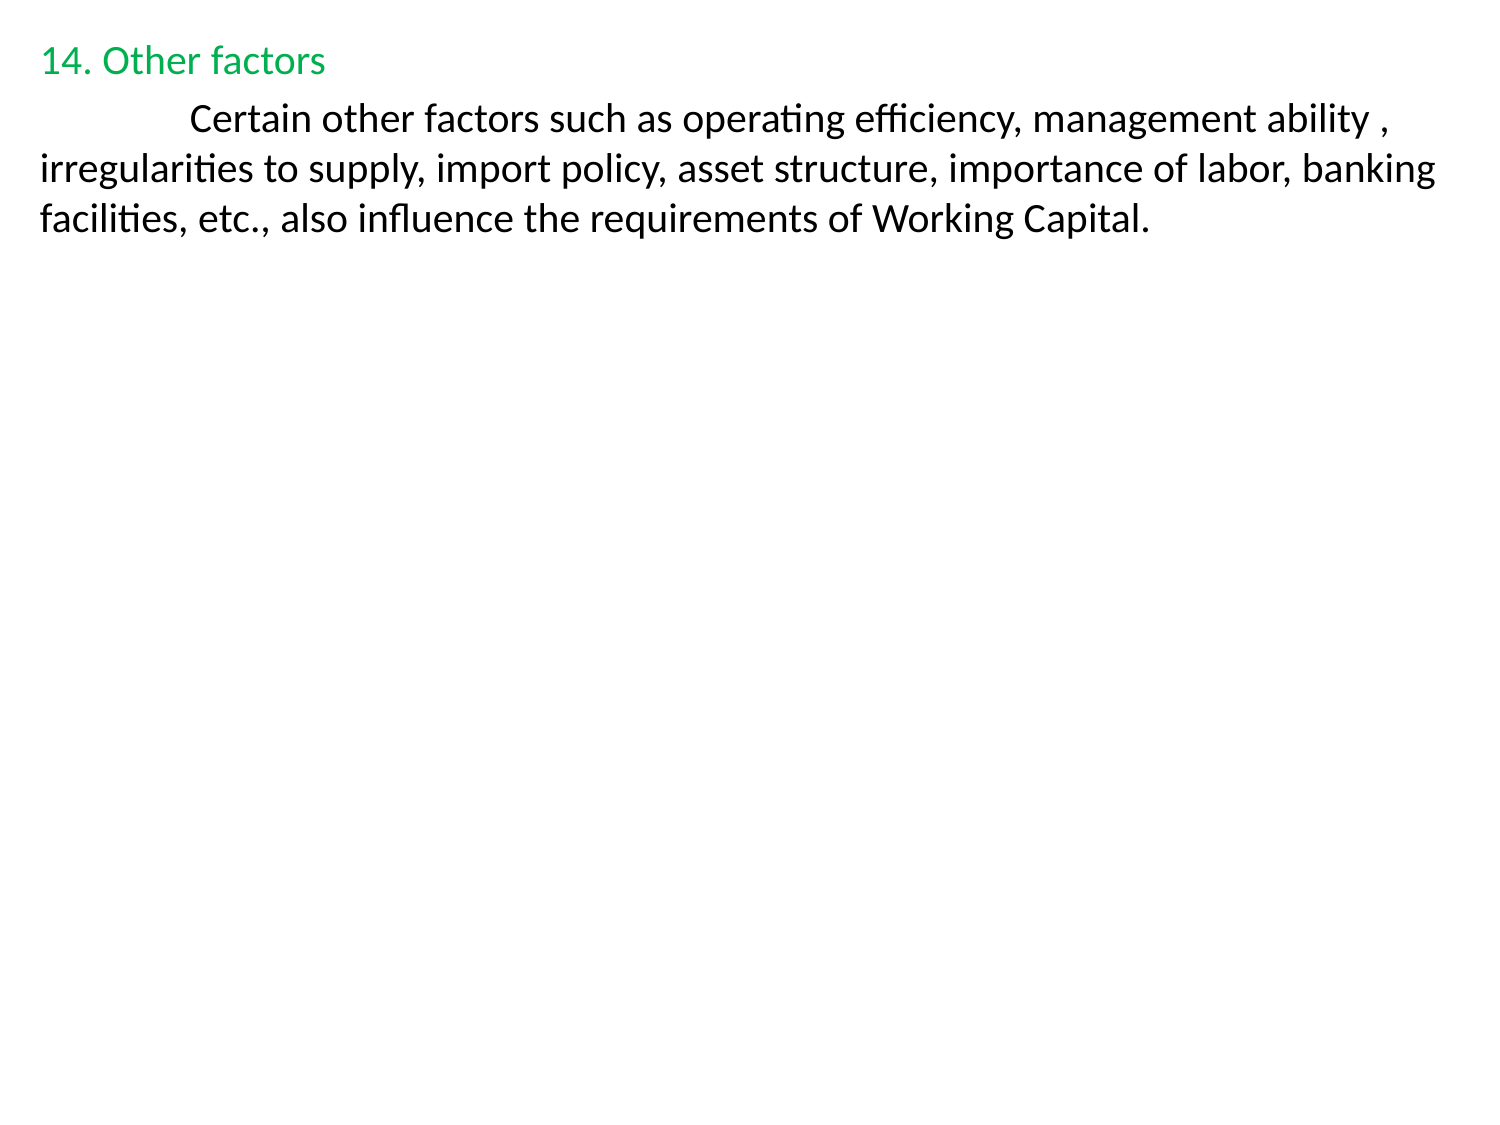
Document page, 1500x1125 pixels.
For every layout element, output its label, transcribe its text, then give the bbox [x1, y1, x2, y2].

list 14. Other factors Certain other factors such as operating efficiency, management ability , irregularities to supply, import policy, asset structure, importance of labor, banking facilities, etc., also influence the requirements of Working Capital. [24, 24, 1463, 1088]
